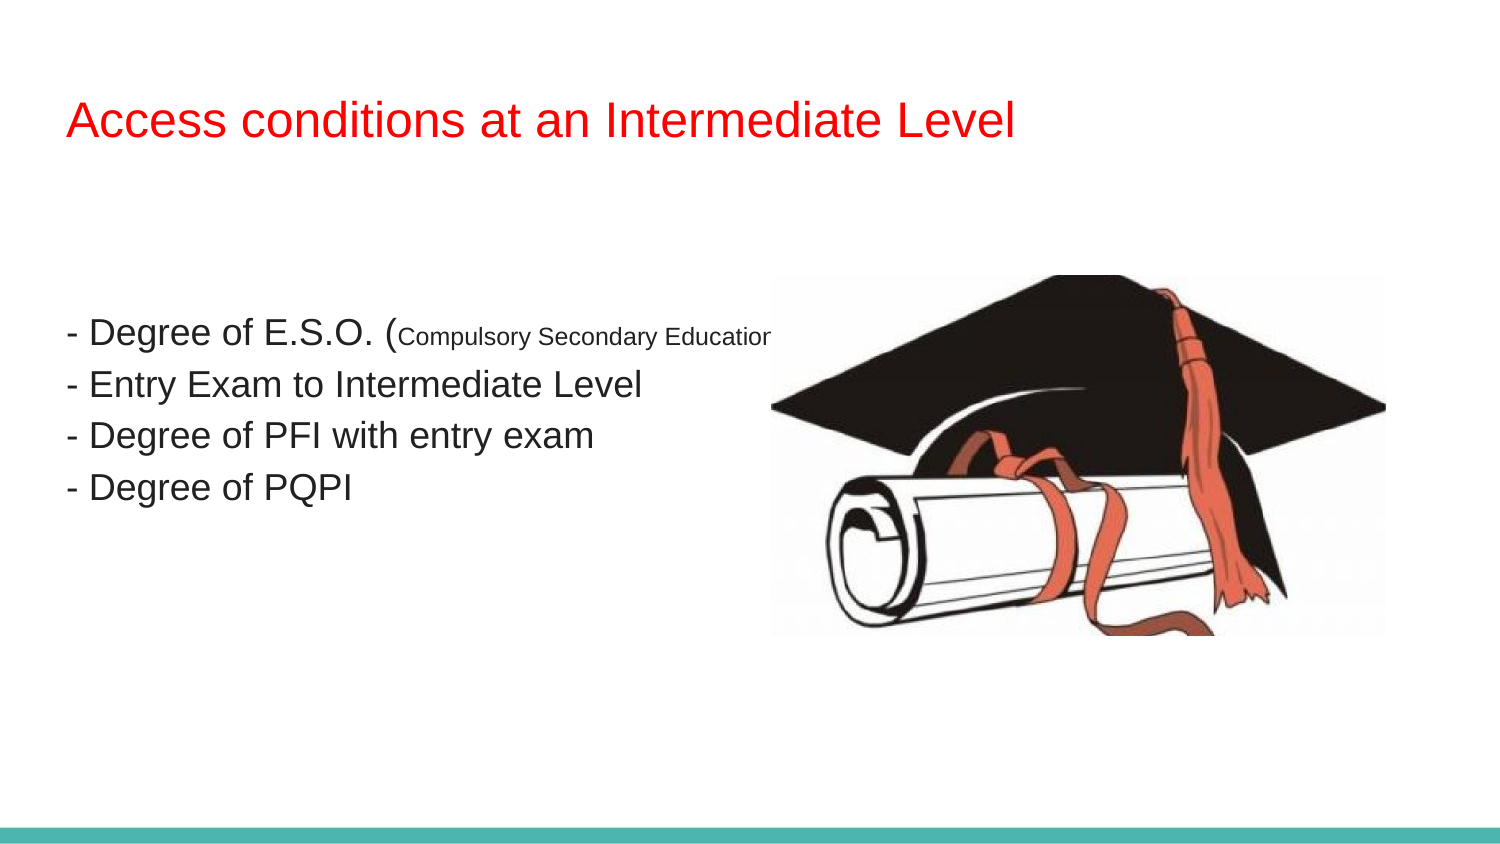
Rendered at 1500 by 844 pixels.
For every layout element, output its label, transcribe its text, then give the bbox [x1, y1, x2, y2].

title Access conditions at an Intermediate Level [51, 72, 1449, 189]
picture [771, 275, 1387, 636]
list - Degree of E.S.O. (Compulsory Secondary Education) - Entry Exam to Intermediate Level - Degree of PFI with entry exam - Degree of PQPI [51, 207, 1449, 750]
